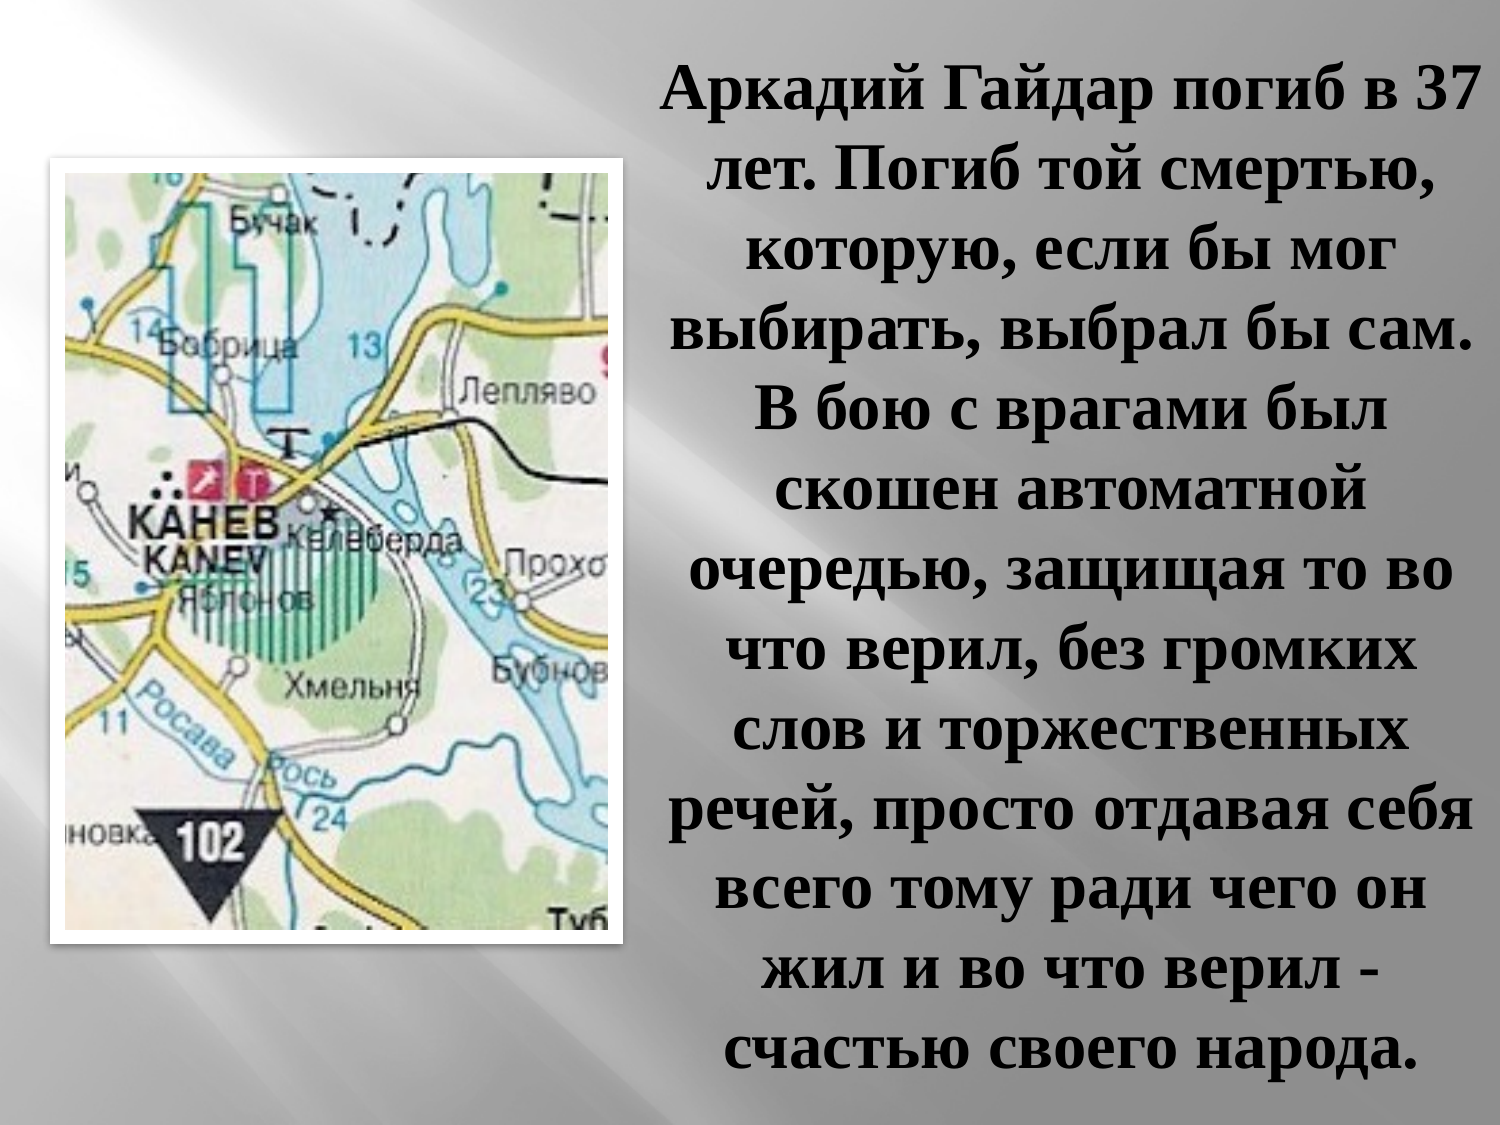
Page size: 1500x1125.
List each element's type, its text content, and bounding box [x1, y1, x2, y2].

title Аркадий Гайдар погиб в 37 лет. Погиб той смертью, которую, если бы мог выбирать, выбрал бы сам. В бою с врагами был скошен автоматной очередью, защищая то во что верил, без громких слов и торжественных речей, просто отдавая себя всего тому ради чего он жил и во что верил - счастью своего народа. [643, 0, 1500, 1125]
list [64, 172, 609, 930]
